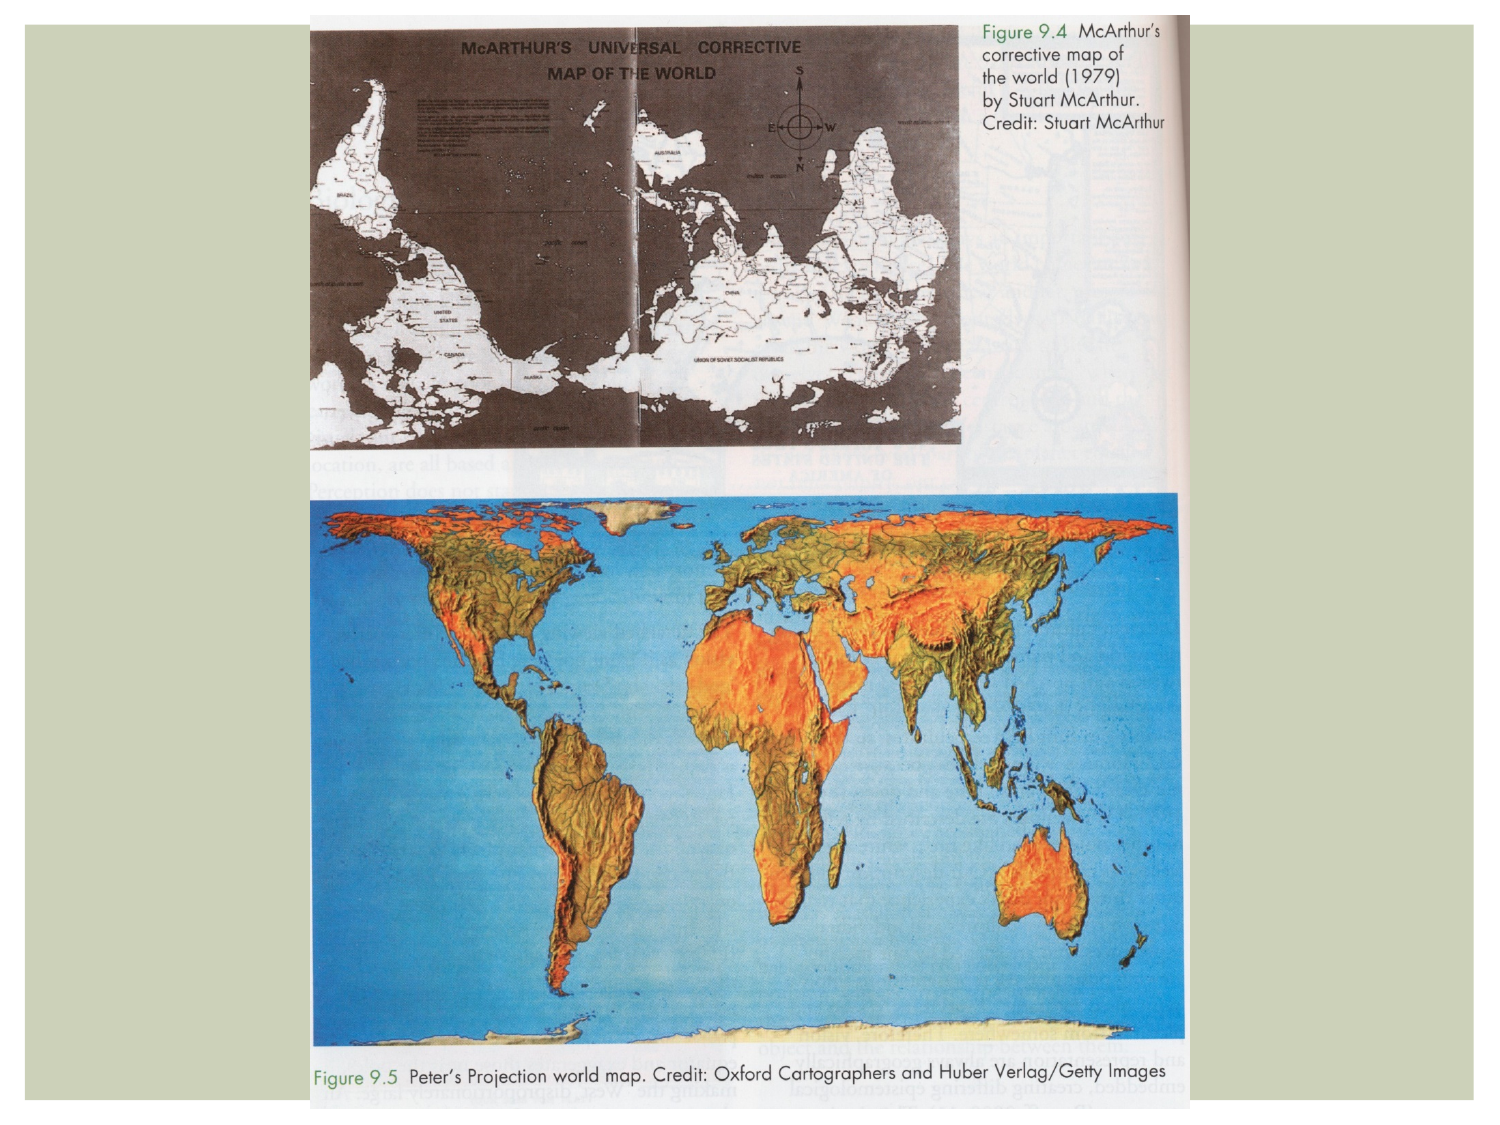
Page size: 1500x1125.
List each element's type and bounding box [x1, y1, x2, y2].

picture [310, 15, 1190, 1110]
